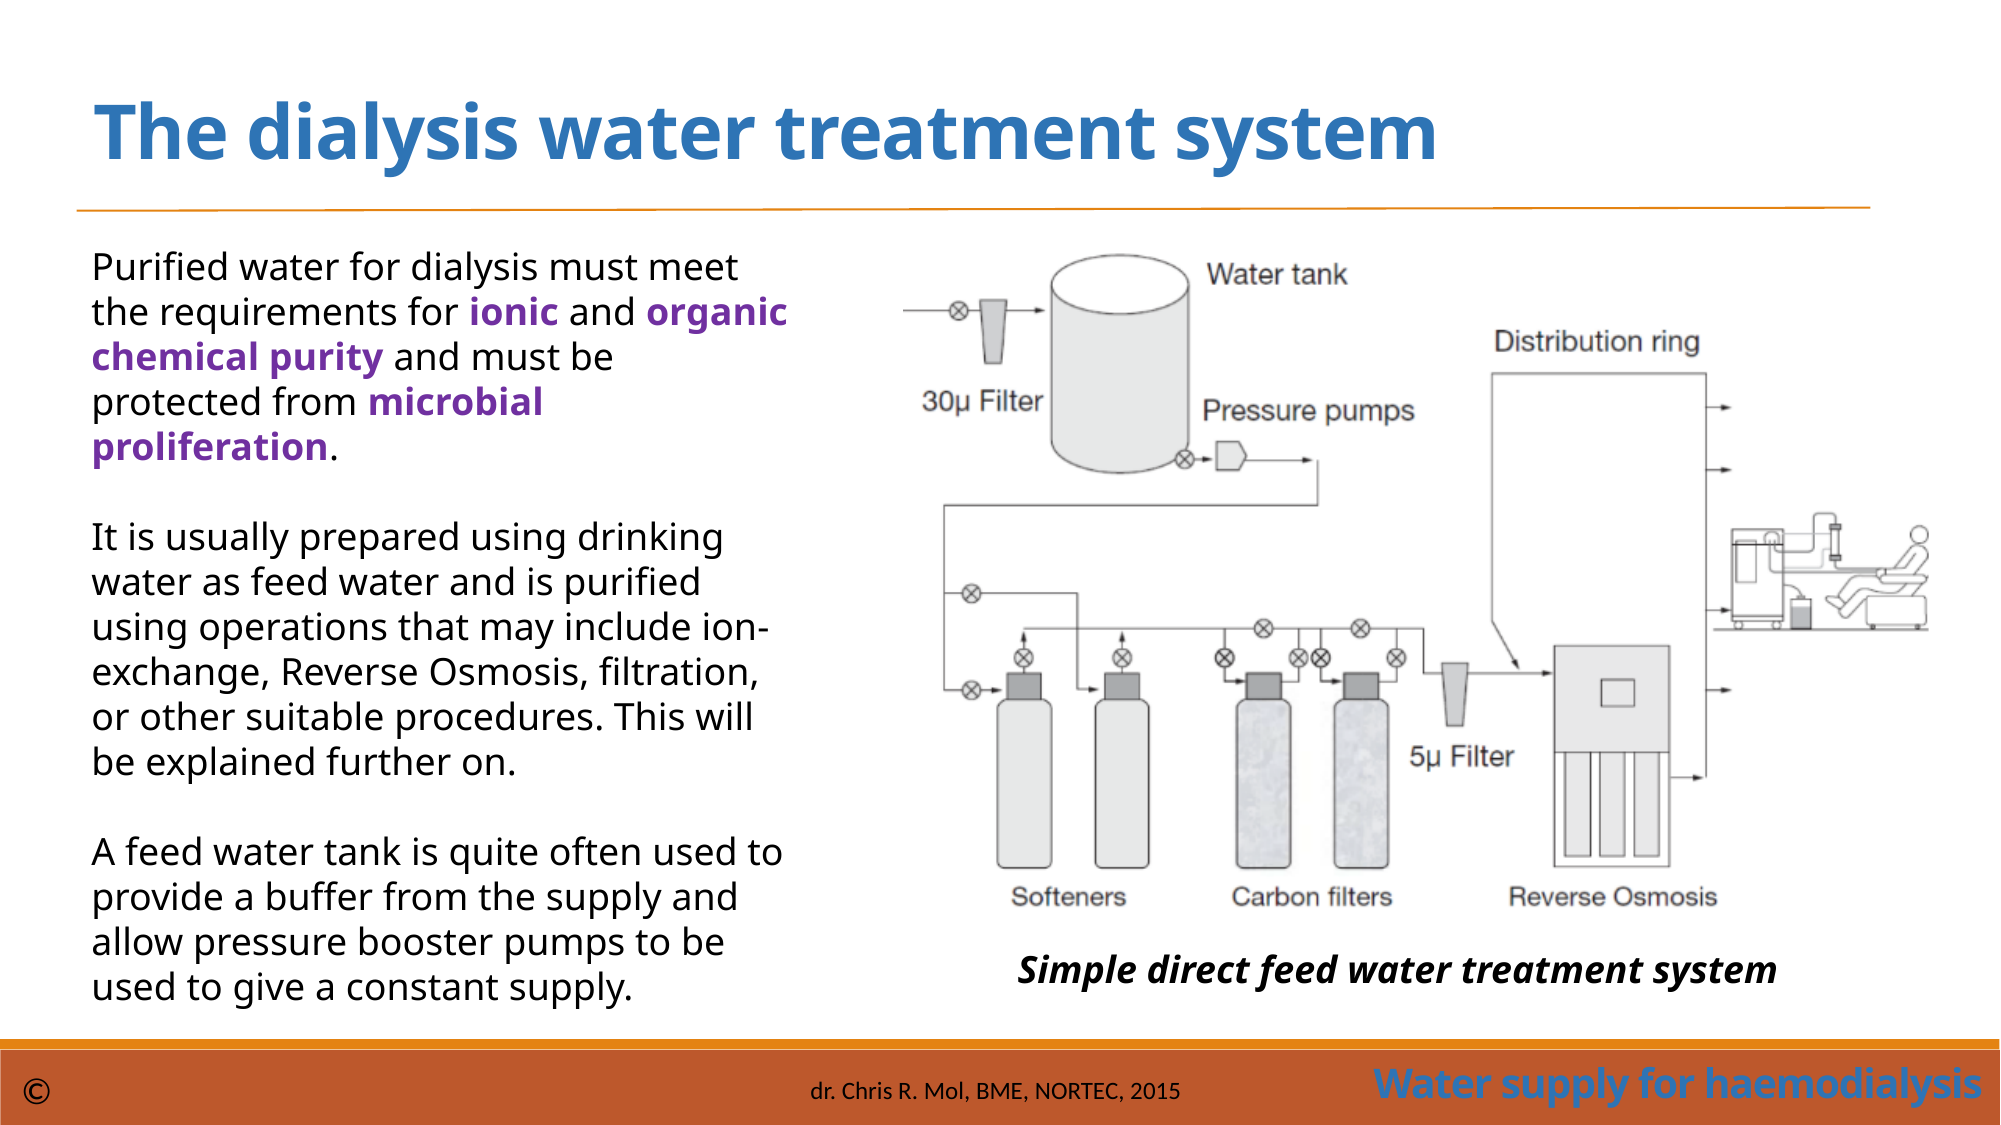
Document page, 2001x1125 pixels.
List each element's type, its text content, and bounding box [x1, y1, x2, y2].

text_box Purified water for dialysis must meet the requirements for ionic and organic chemical purity and must be protected from microbial proliferation. It is usually prepared using drinking water as feed water and is purified using operations that may include ion-exchange, Reverse Osmosis, filtration, or other suitable procedures. This will be explained further on. A feed water tank is quite often used to provide a buffer from the supply and allow pressure booster pumps to be used to give a constant supply. [76, 235, 803, 1016]
text_box Water supply for haemodialysis [1354, 1056, 1999, 1115]
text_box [76, 207, 1871, 212]
picture [903, 249, 1943, 923]
text_box © [6, 1059, 68, 1120]
text_box dr. Chris R. Mol, BME, NORTEC, 2015 [68, 1067, 1354, 1112]
text_box Simple direct feed water treatment system [1002, 939, 1794, 999]
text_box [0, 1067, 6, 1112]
title The dialysis water treatment system [78, 72, 1570, 183]
